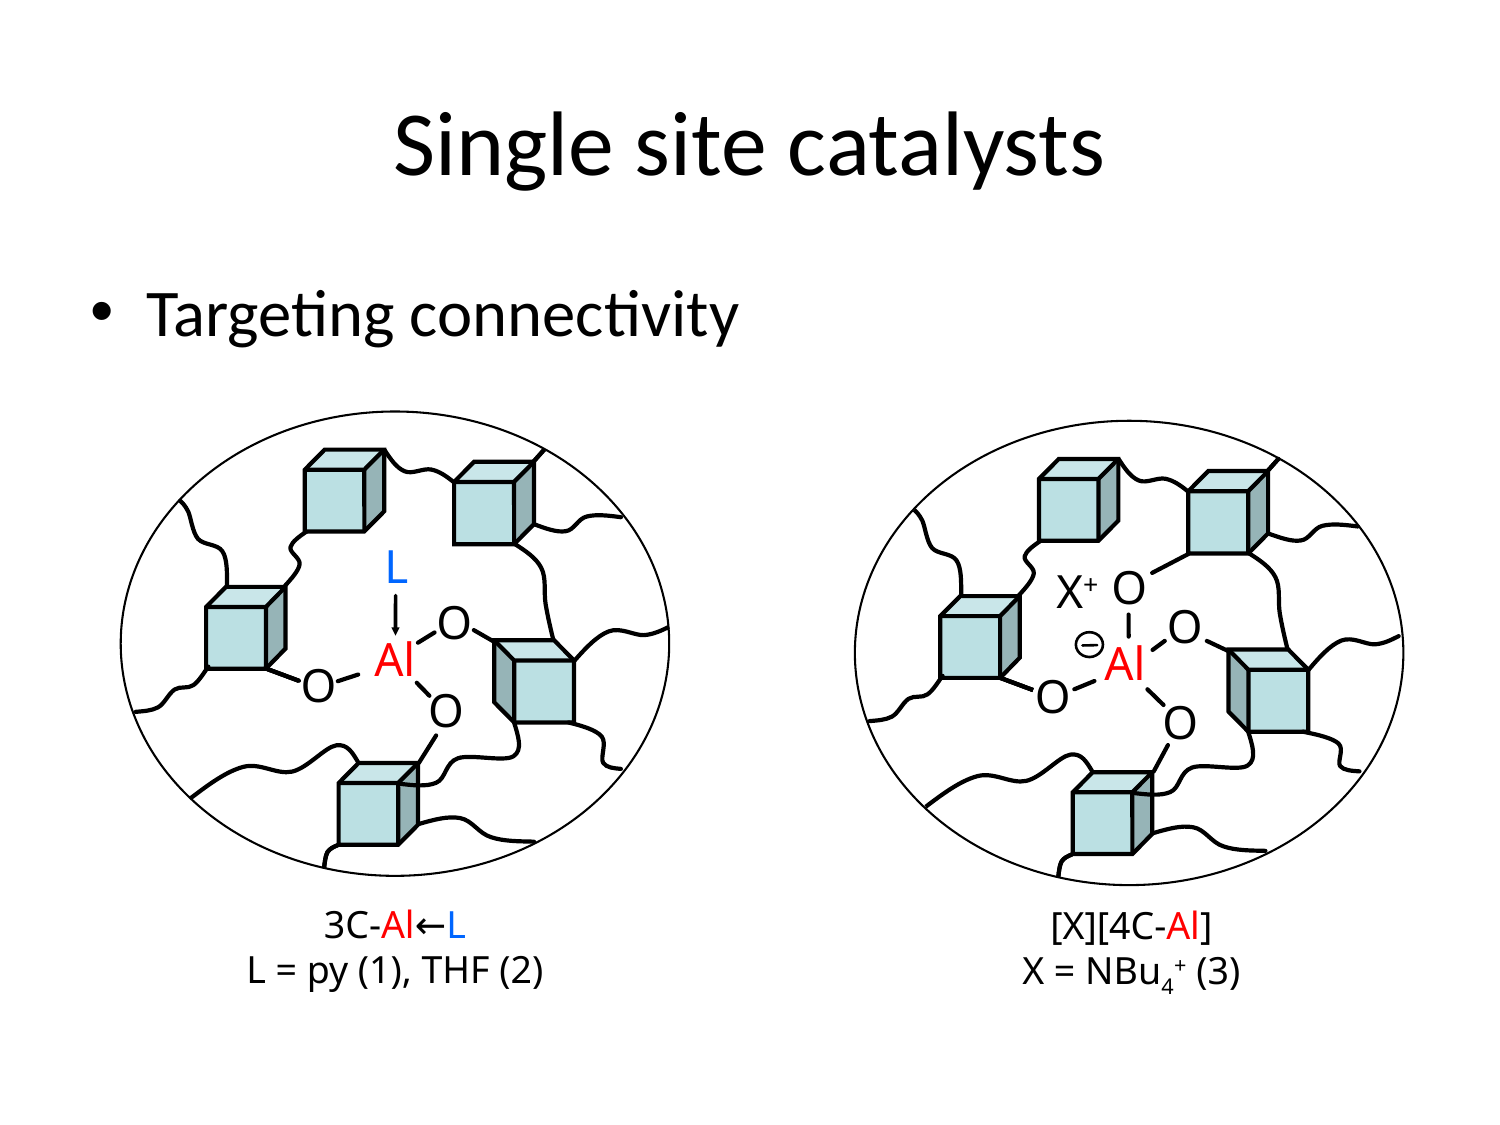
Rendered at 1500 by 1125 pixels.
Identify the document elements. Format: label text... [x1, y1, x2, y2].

list Targeting connectivity [75, 262, 1425, 1005]
title Single site catalysts [75, 45, 1425, 233]
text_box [120, 411, 670, 1000]
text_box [854, 420, 1404, 1002]
